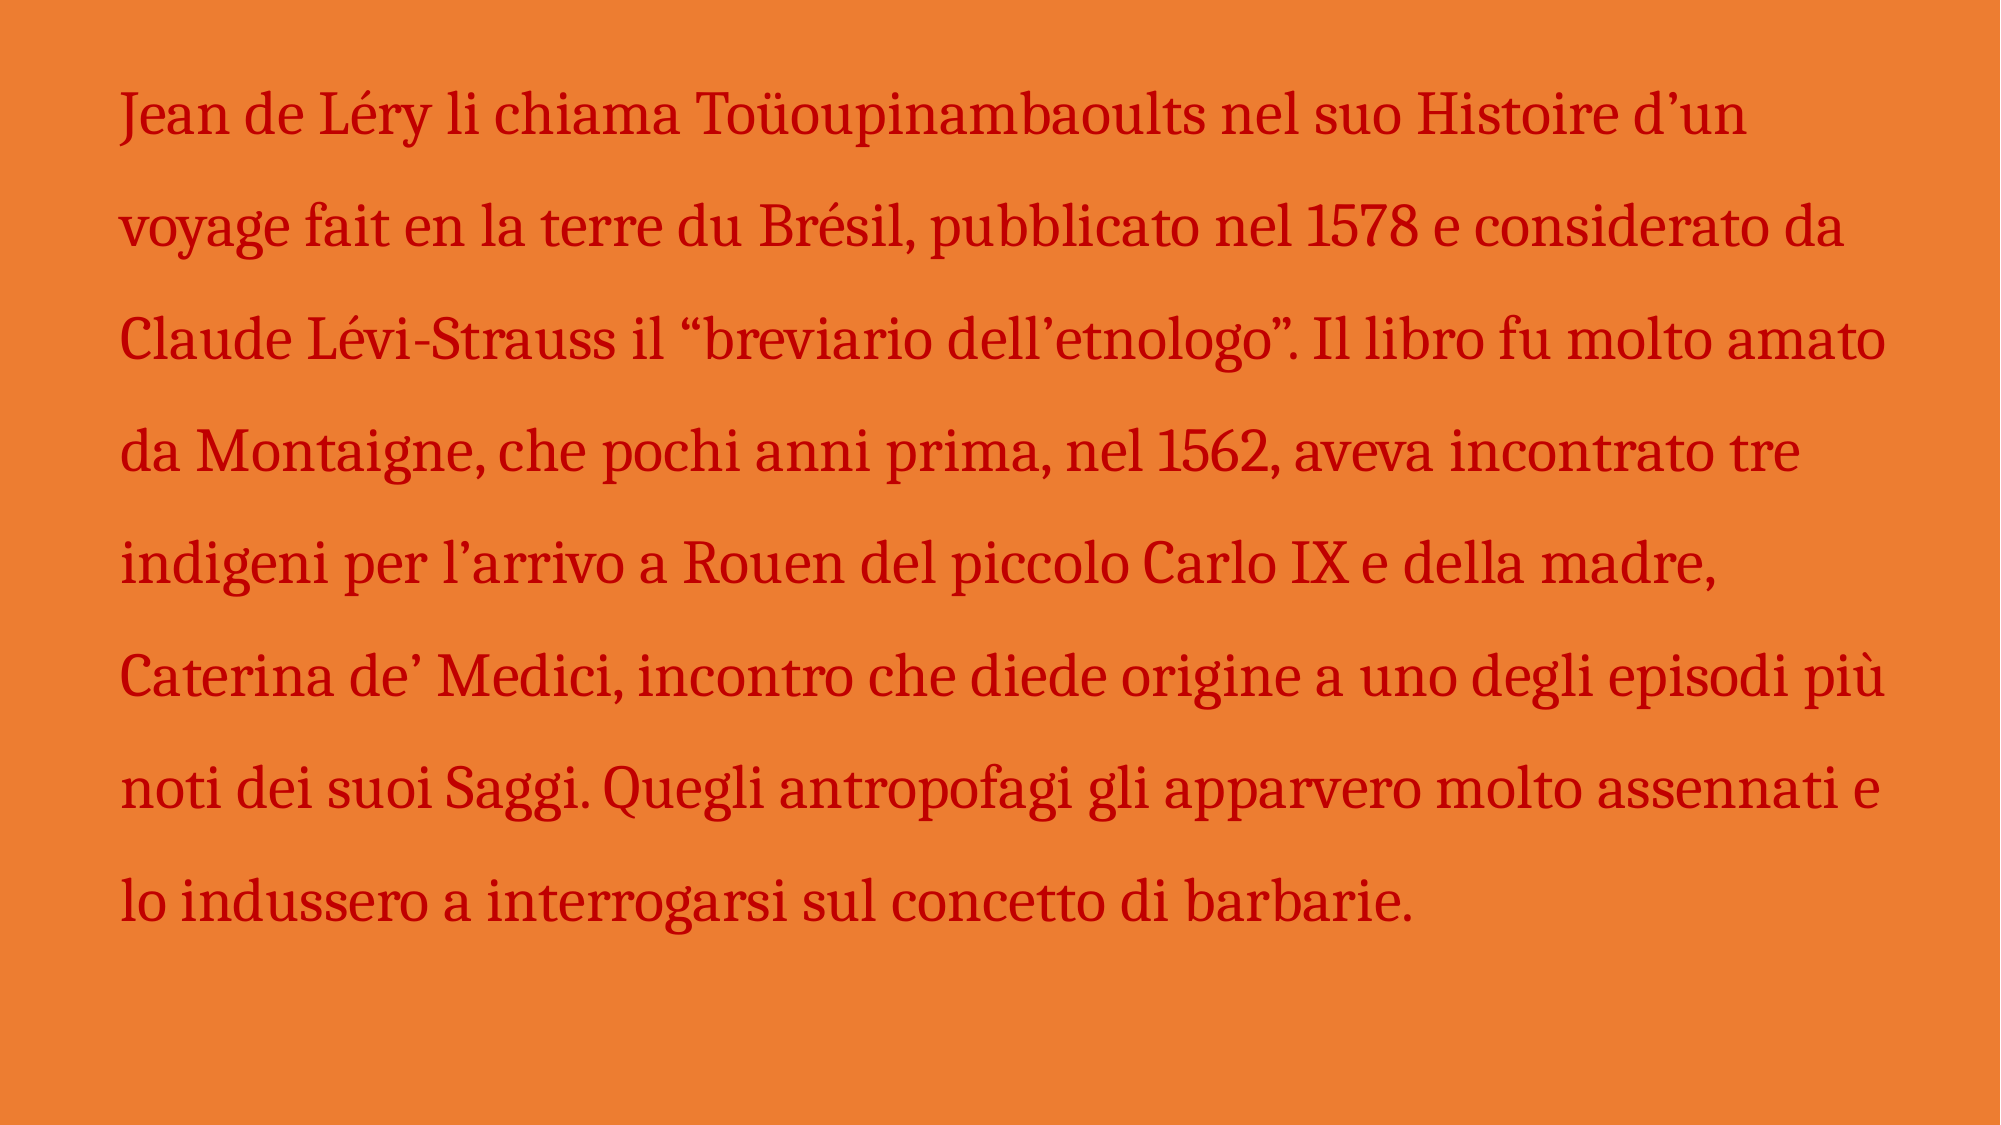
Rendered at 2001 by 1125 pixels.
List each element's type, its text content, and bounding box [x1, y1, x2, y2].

text_box Jean de Léry li chiama Toüoupinambaoults nel suo Histoire d’un voyage fait en la terre du Brésil, pubblicato nel 1578 e considerato da Claude Lévi-Strauss il “breviario dell’etnologo”. Il libro fu molto amato da Montaigne, che pochi anni prima, nel 1562, aveva incontrato tre indigeni per l’arrivo a Rouen del piccolo Carlo IX e della madre, Caterina de’ Medici, incontro che diede origine a uno degli episodi più noti dei suoi Saggi. Quegli antropofagi gli apparvero molto assennati e lo indussero a interrogarsi sul concetto di barbarie. [105, 27, 1914, 941]
